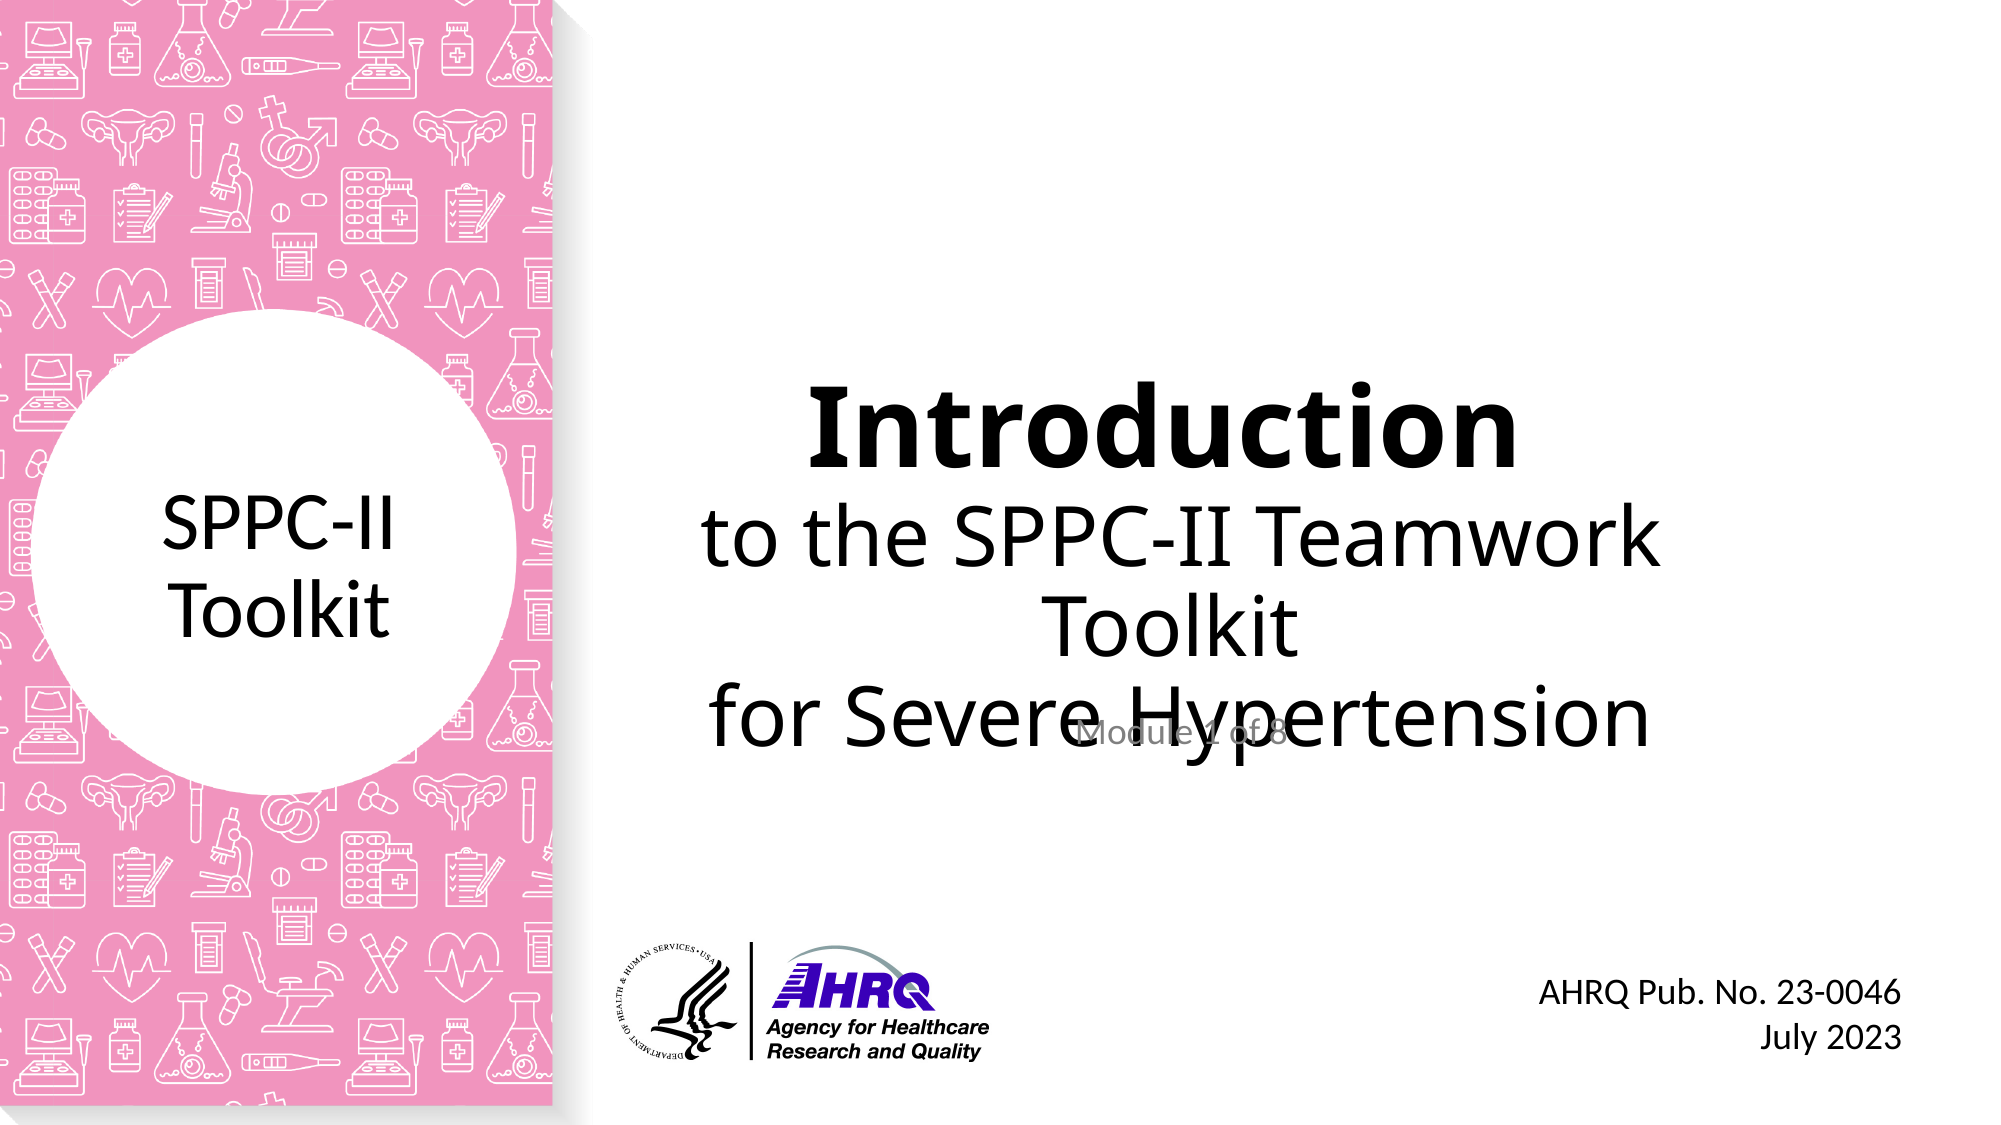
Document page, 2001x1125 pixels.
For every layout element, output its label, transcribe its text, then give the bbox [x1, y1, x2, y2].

list SPPC-II Toolkit [0, 309, 560, 813]
picture [0, 0, 596, 1125]
title Introduction to the SPPC-II Teamwork Toolkit for Severe Hypertension [613, 351, 1750, 523]
list Module 1 of 8 [613, 704, 1750, 813]
picture [607, 934, 998, 1070]
text_box AHRQ Pub. No. 23-0046 July 2023 [1523, 959, 1917, 1064]
